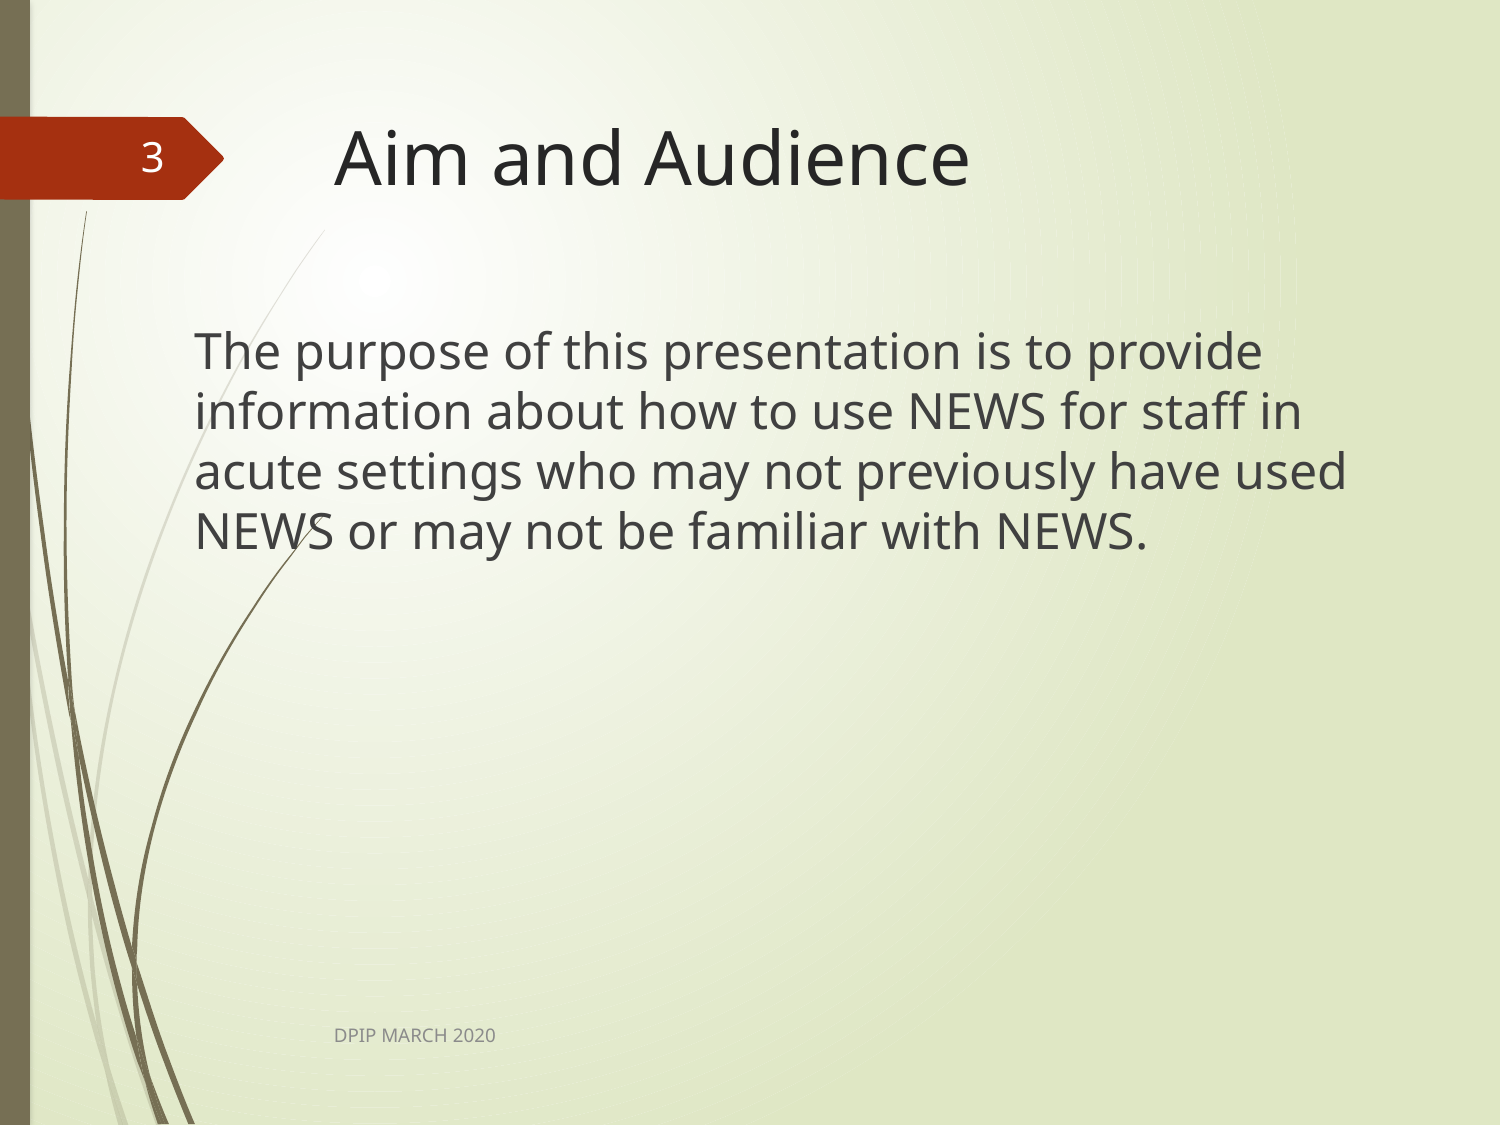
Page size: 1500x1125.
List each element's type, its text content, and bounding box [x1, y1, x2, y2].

footer DPIP MARCH 2020 [318, 1006, 1257, 1067]
title Aim and Audience [319, 102, 1400, 312]
slide_number 3 [83, 129, 180, 190]
list The purpose of this presentation is to provide information about how to use NEWS for staff in acute settings who may not previously have used NEWS or may not be familiar with NEWS. [179, 312, 1400, 970]
